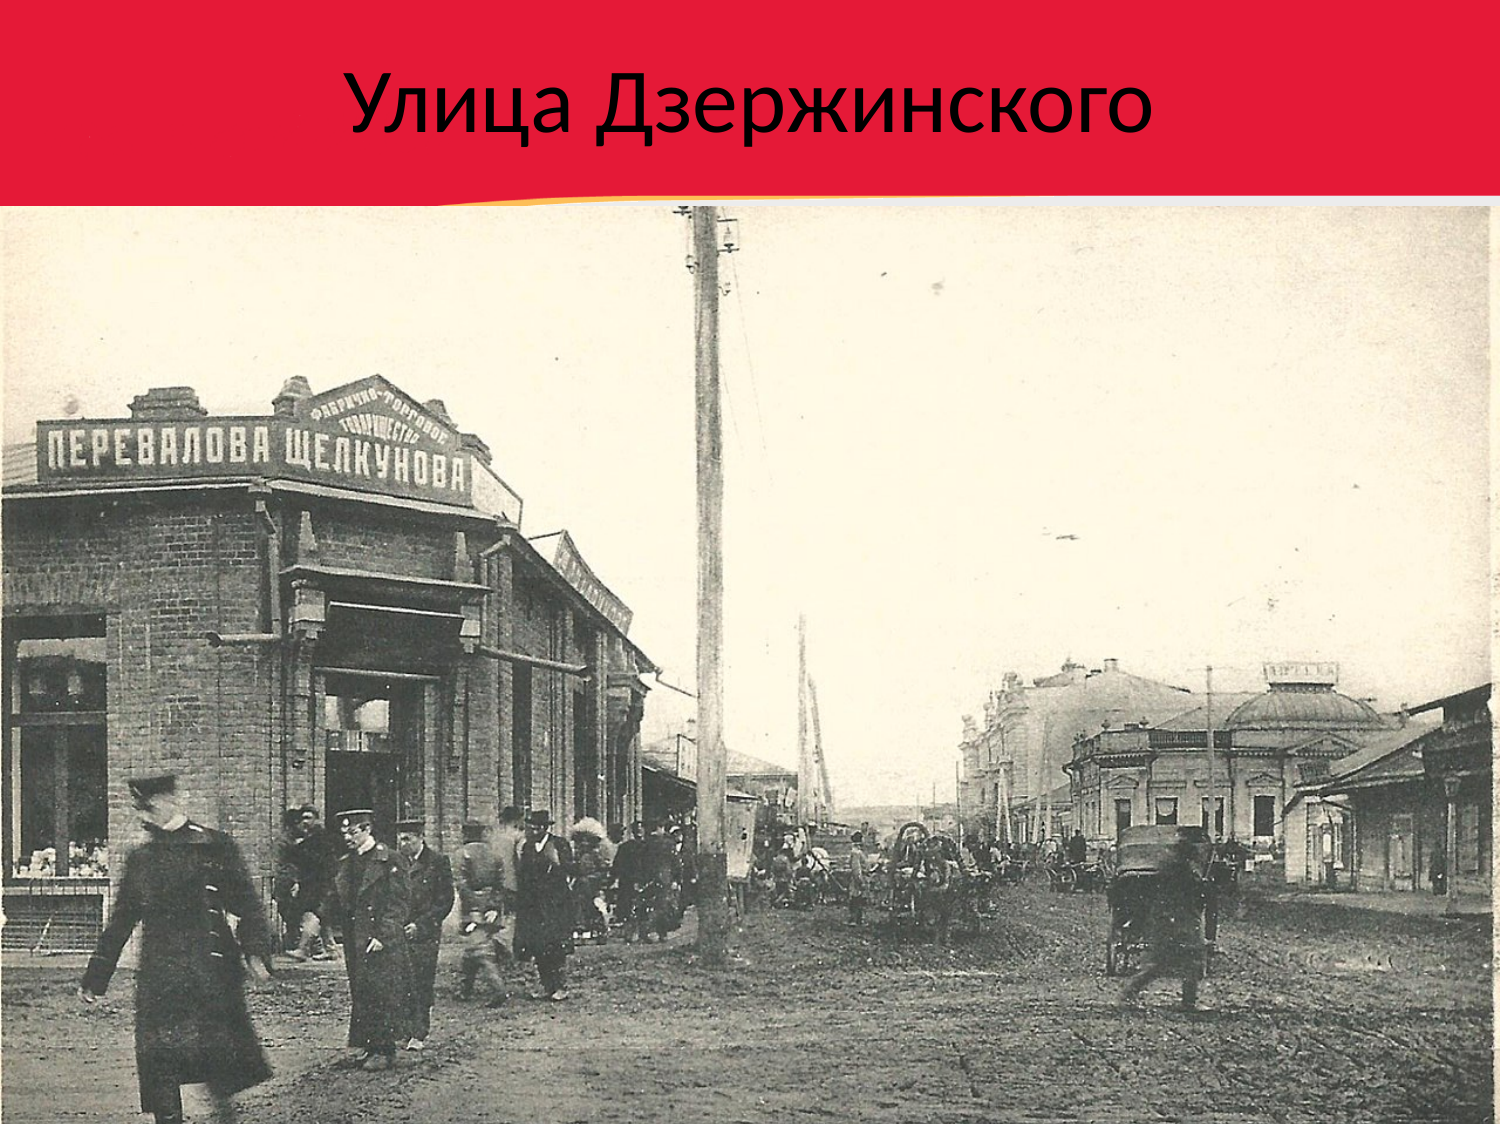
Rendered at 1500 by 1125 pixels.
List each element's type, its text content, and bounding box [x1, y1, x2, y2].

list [0, 206, 1500, 1124]
title Улица Дзержинского [75, 1, 1425, 190]
picture [0, 0, 1500, 206]
